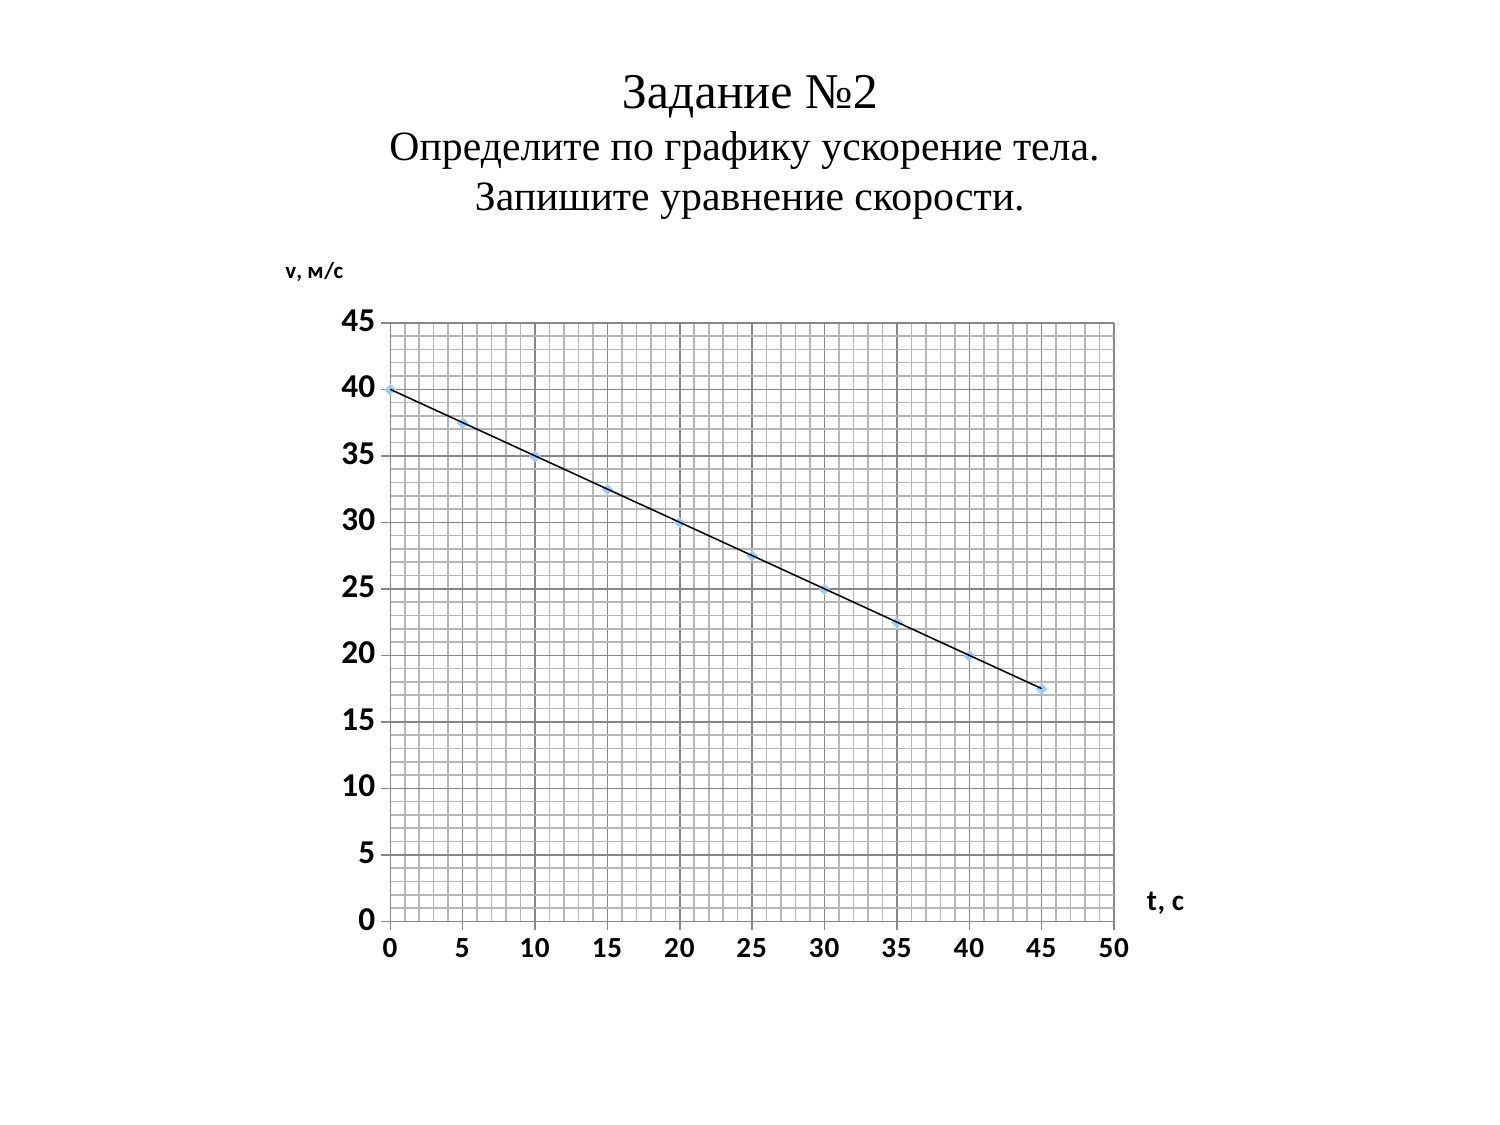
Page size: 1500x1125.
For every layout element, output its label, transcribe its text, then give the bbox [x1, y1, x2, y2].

title Задание №2 Определите по графику ускорение тела. Запишите уравнение скорости. [75, 45, 1425, 233]
chart [247, 224, 1335, 1040]
